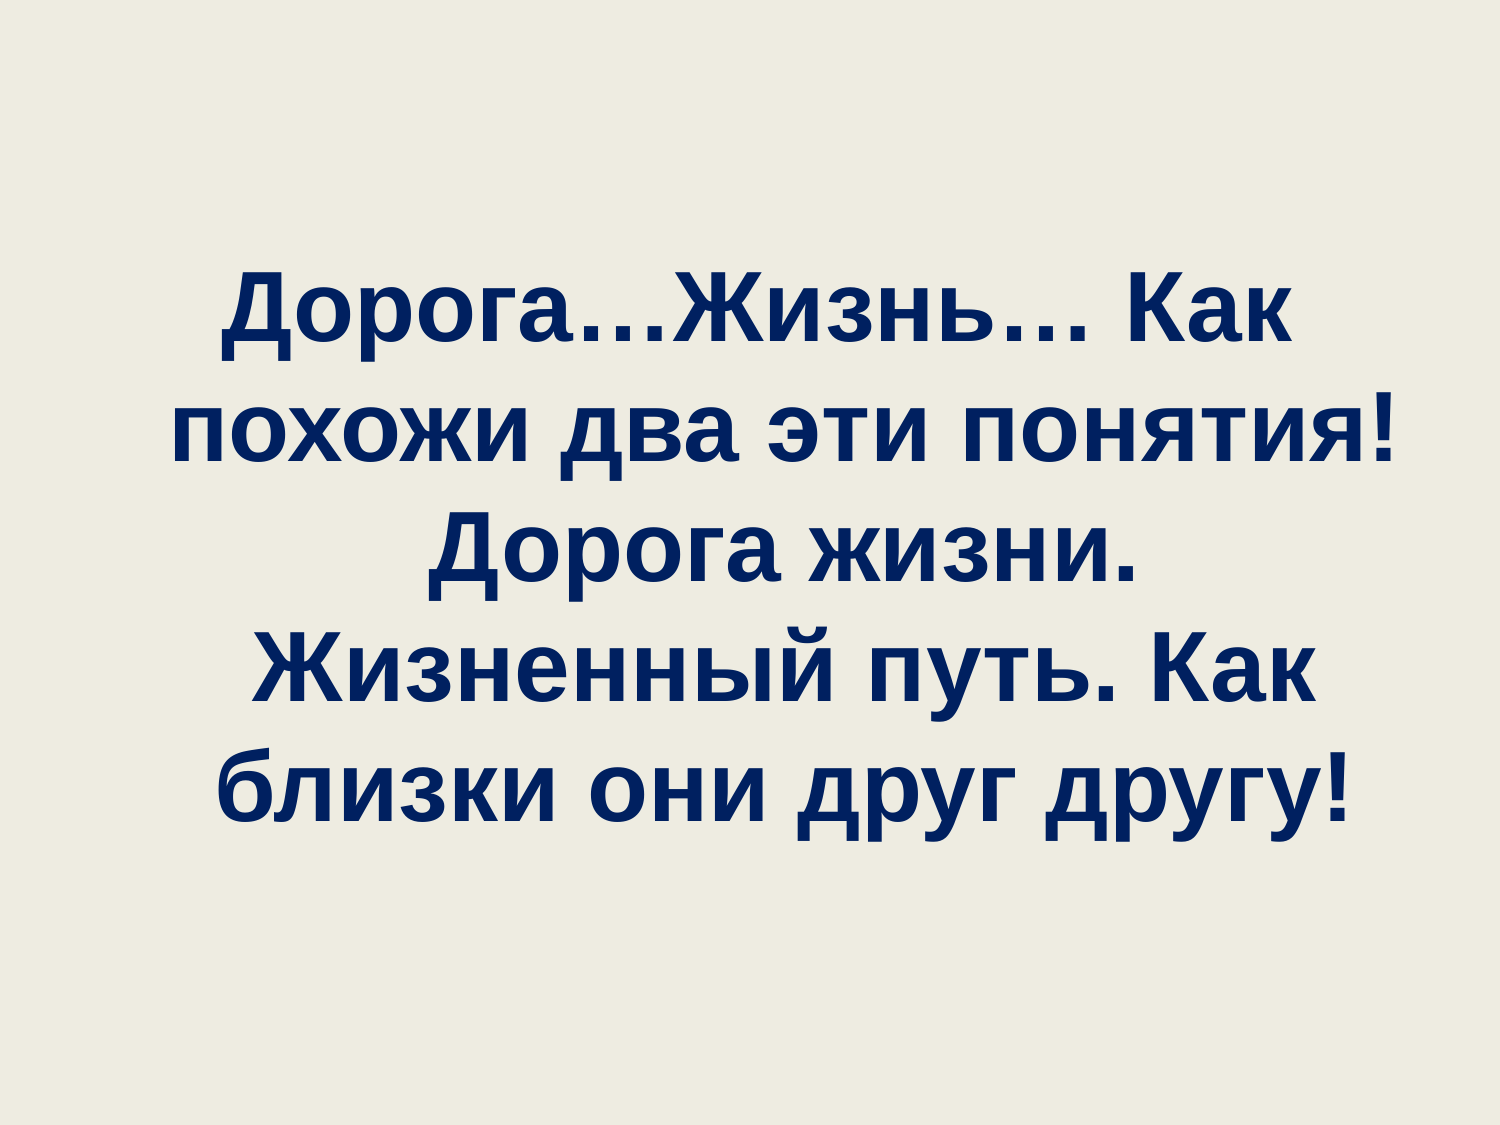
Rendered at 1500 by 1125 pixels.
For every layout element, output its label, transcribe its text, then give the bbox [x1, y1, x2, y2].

list Дорога…Жизнь… Как похожи два эти понятия! Дорога жизни. Жизненный путь. Как близки они друг другу! [82, 234, 1432, 977]
